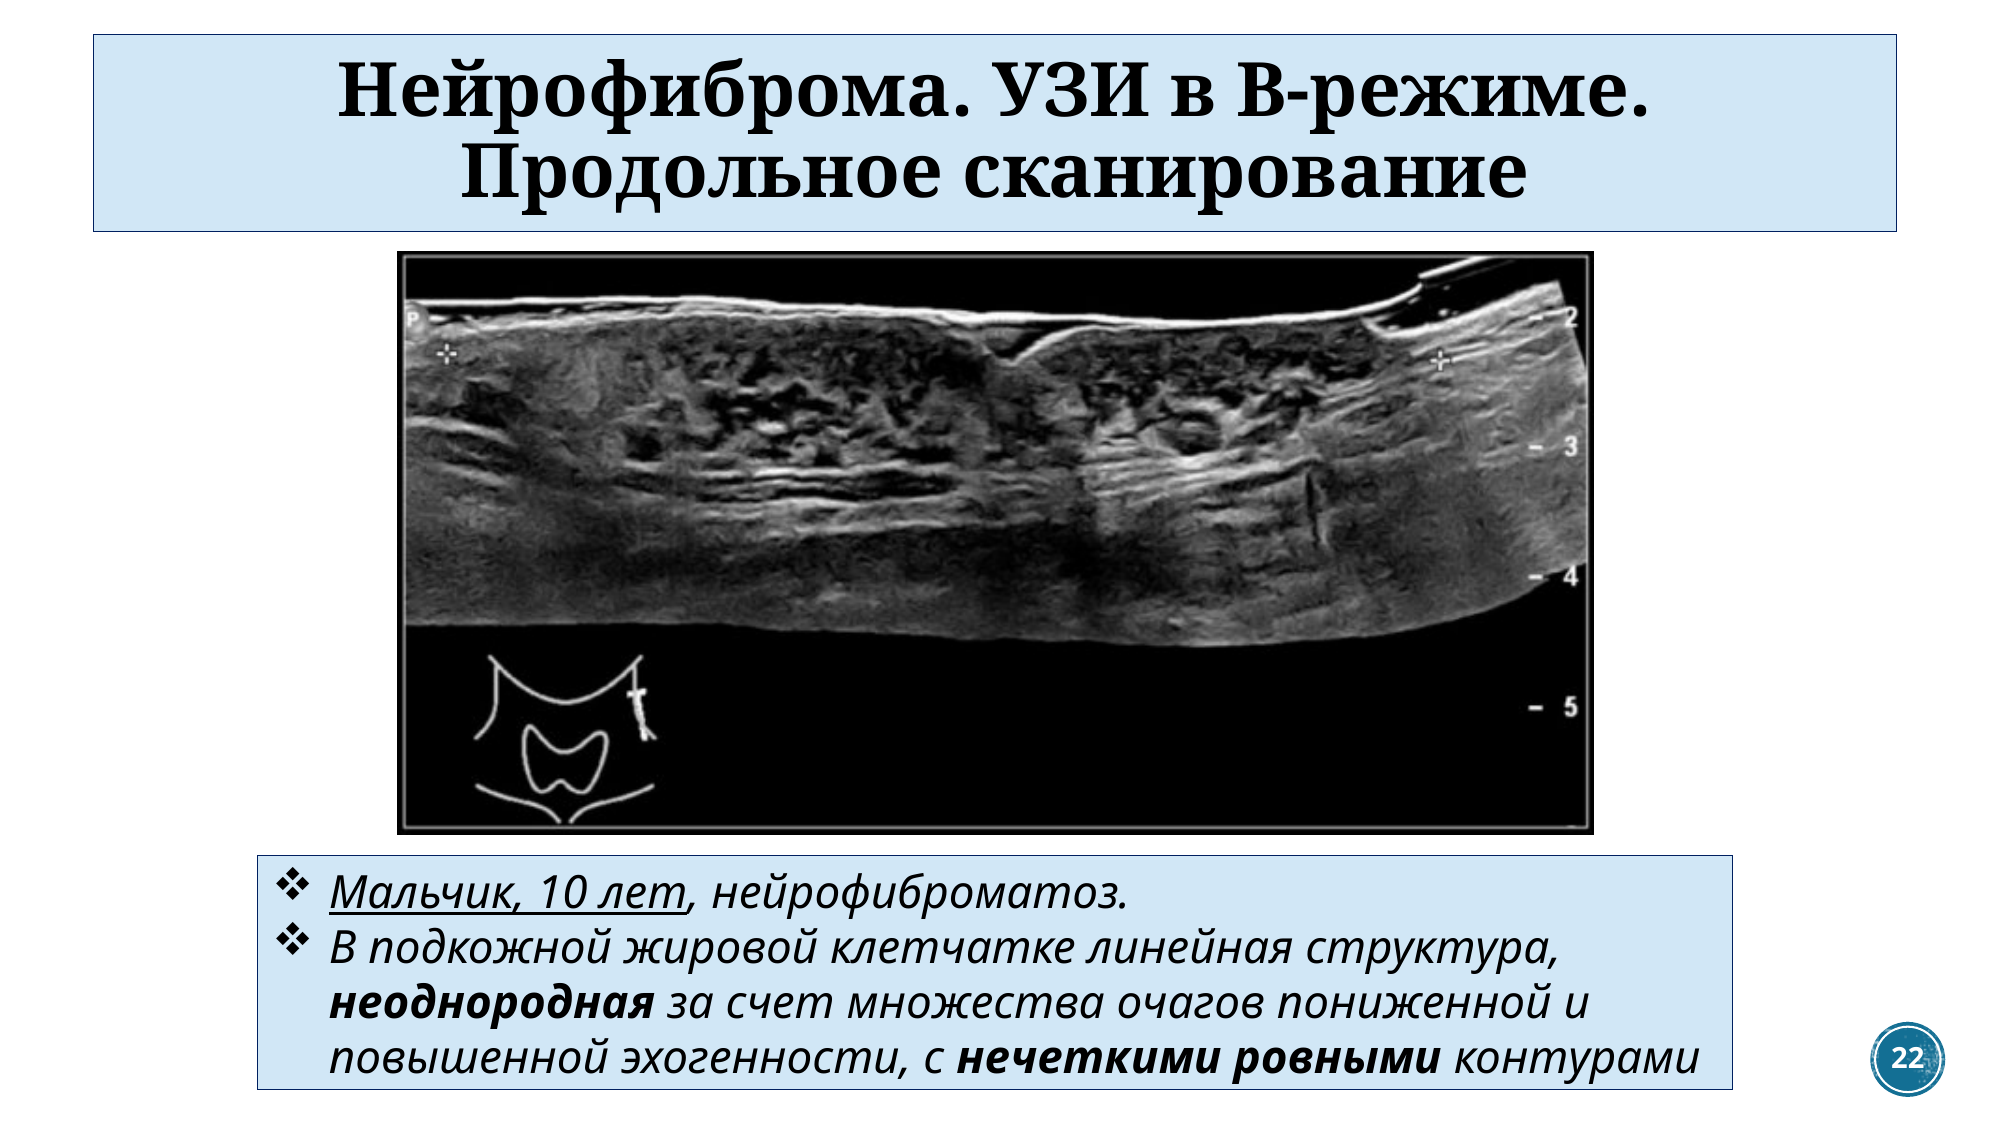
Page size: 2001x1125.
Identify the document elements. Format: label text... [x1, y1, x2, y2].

title Нейрофиброма. УЗИ в В-режиме. Продольное сканирование [93, 34, 1897, 232]
text_box Мальчик, 10 лет, нейрофиброматоз. В подкожной жировой клетчатке линейная структура, неоднородная за счет множества очагов пониженной и повышенной эхогенности, с нечеткими ровными контурами [257, 855, 1733, 1090]
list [398, 252, 1593, 834]
slide_number 22 [1855, 1028, 1961, 1089]
